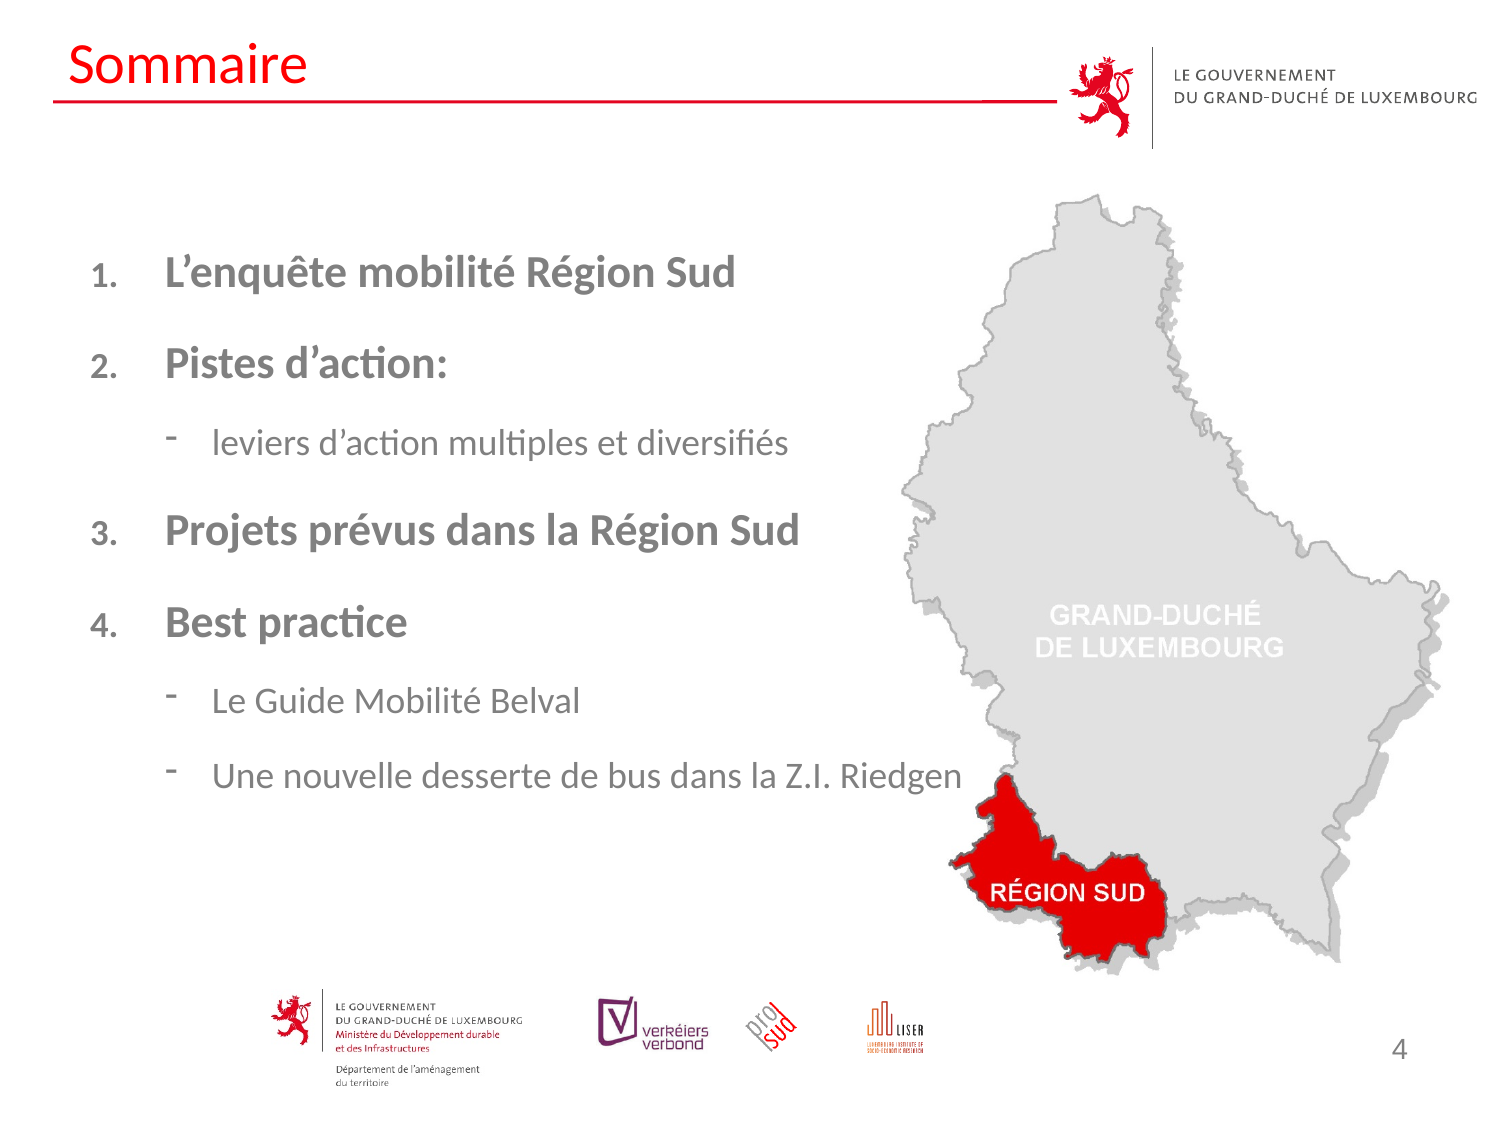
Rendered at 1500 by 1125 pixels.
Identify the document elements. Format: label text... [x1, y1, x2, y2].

title Sommaire [52, 18, 1070, 103]
picture [808, 156, 1485, 1057]
slide_number 4 [1316, 1022, 1424, 1107]
list L’enquête mobilité Région Sud Pistes d’action: leviers d’action multiples et diversifiés Projets prévus dans la Région Sud Best practice Le Guide Mobilité Belval Une nouvelle desserte de bus dans la Z.I. Riedgen [74, 206, 803, 1016]
picture [271, 988, 522, 1086]
picture [737, 998, 804, 1054]
picture [596, 991, 713, 1054]
